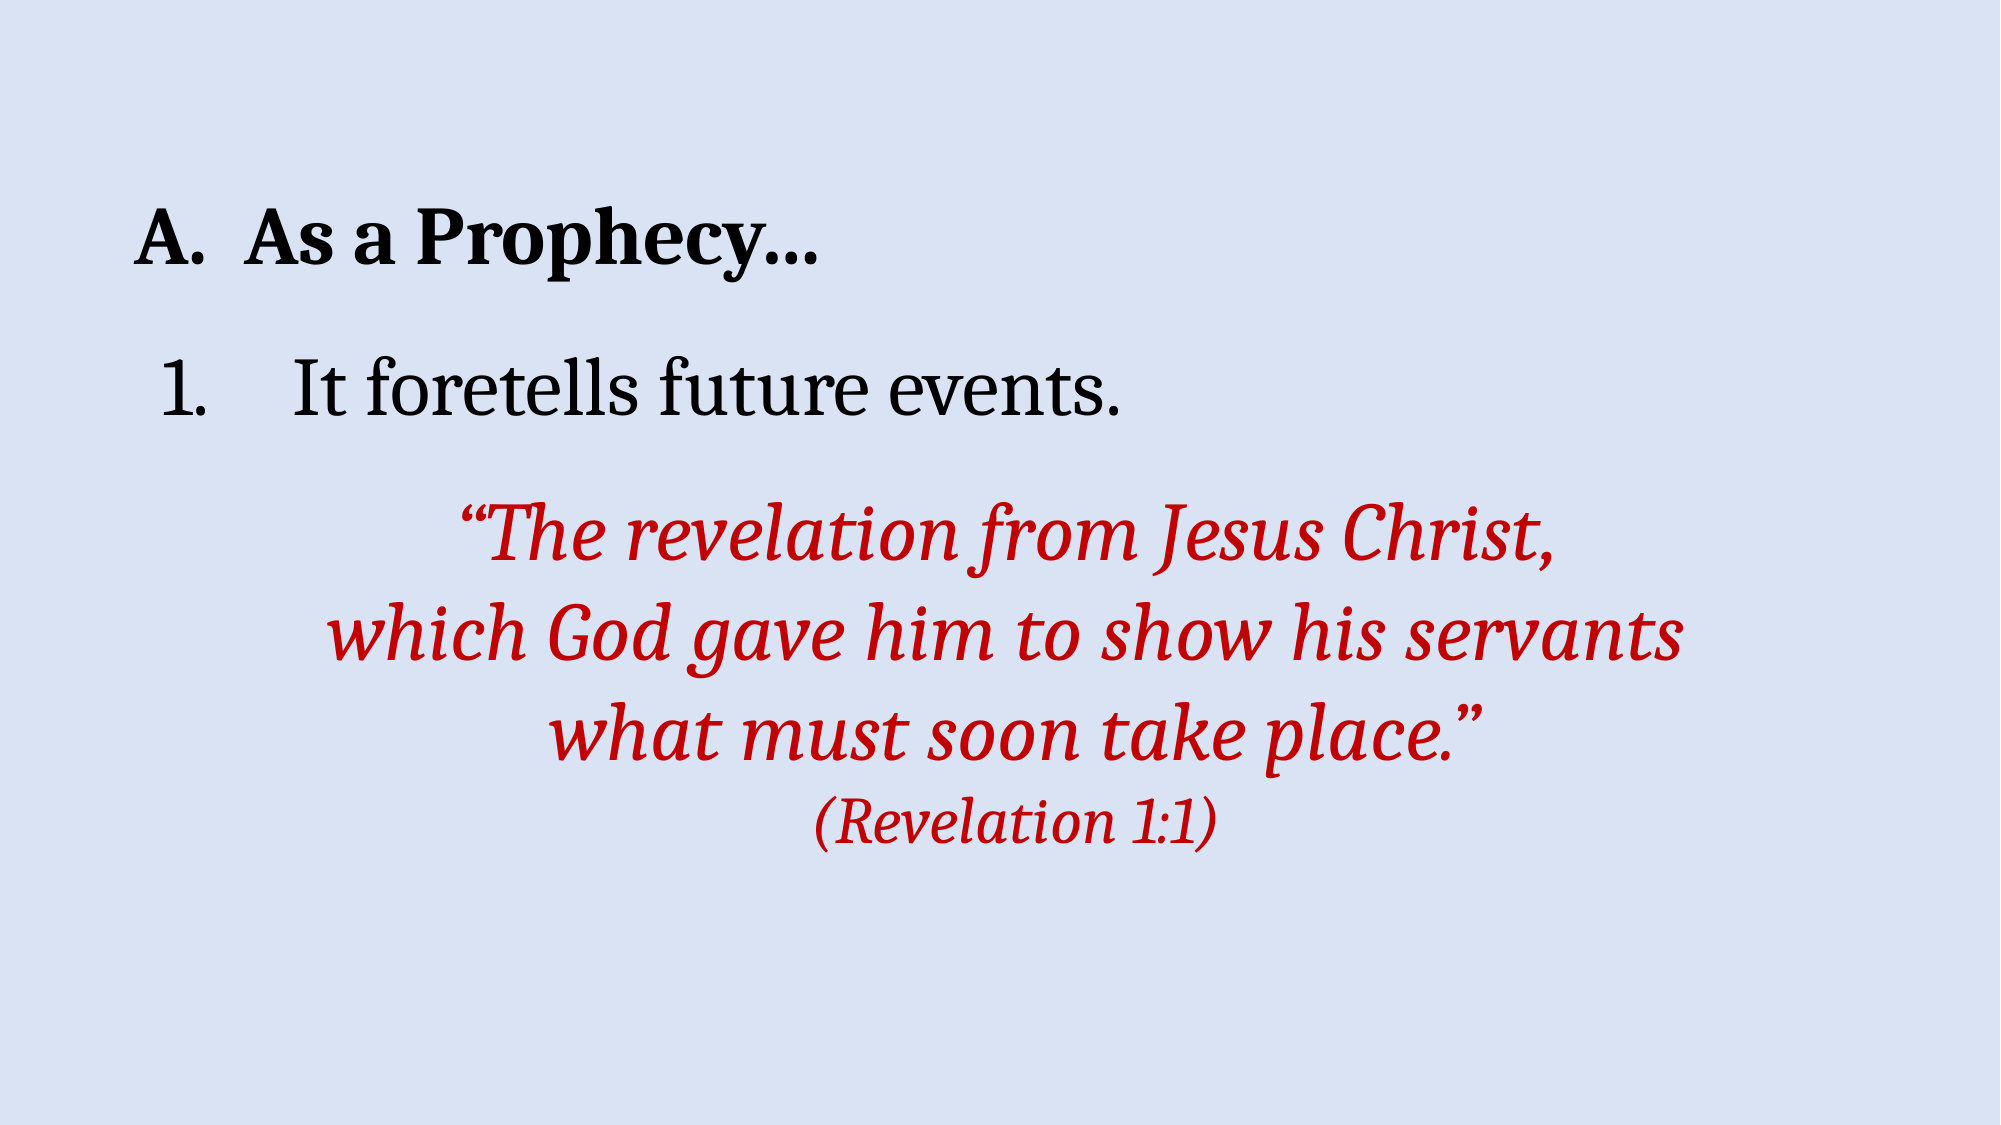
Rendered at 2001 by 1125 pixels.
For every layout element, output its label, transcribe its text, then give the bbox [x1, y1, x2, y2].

subtitle As a Prophecy… It foretells future events. “The revelation from Jesus Christ, which God gave him to show his servants what must soon take place.” (Revelation 1:1) [110, 98, 1885, 1053]
